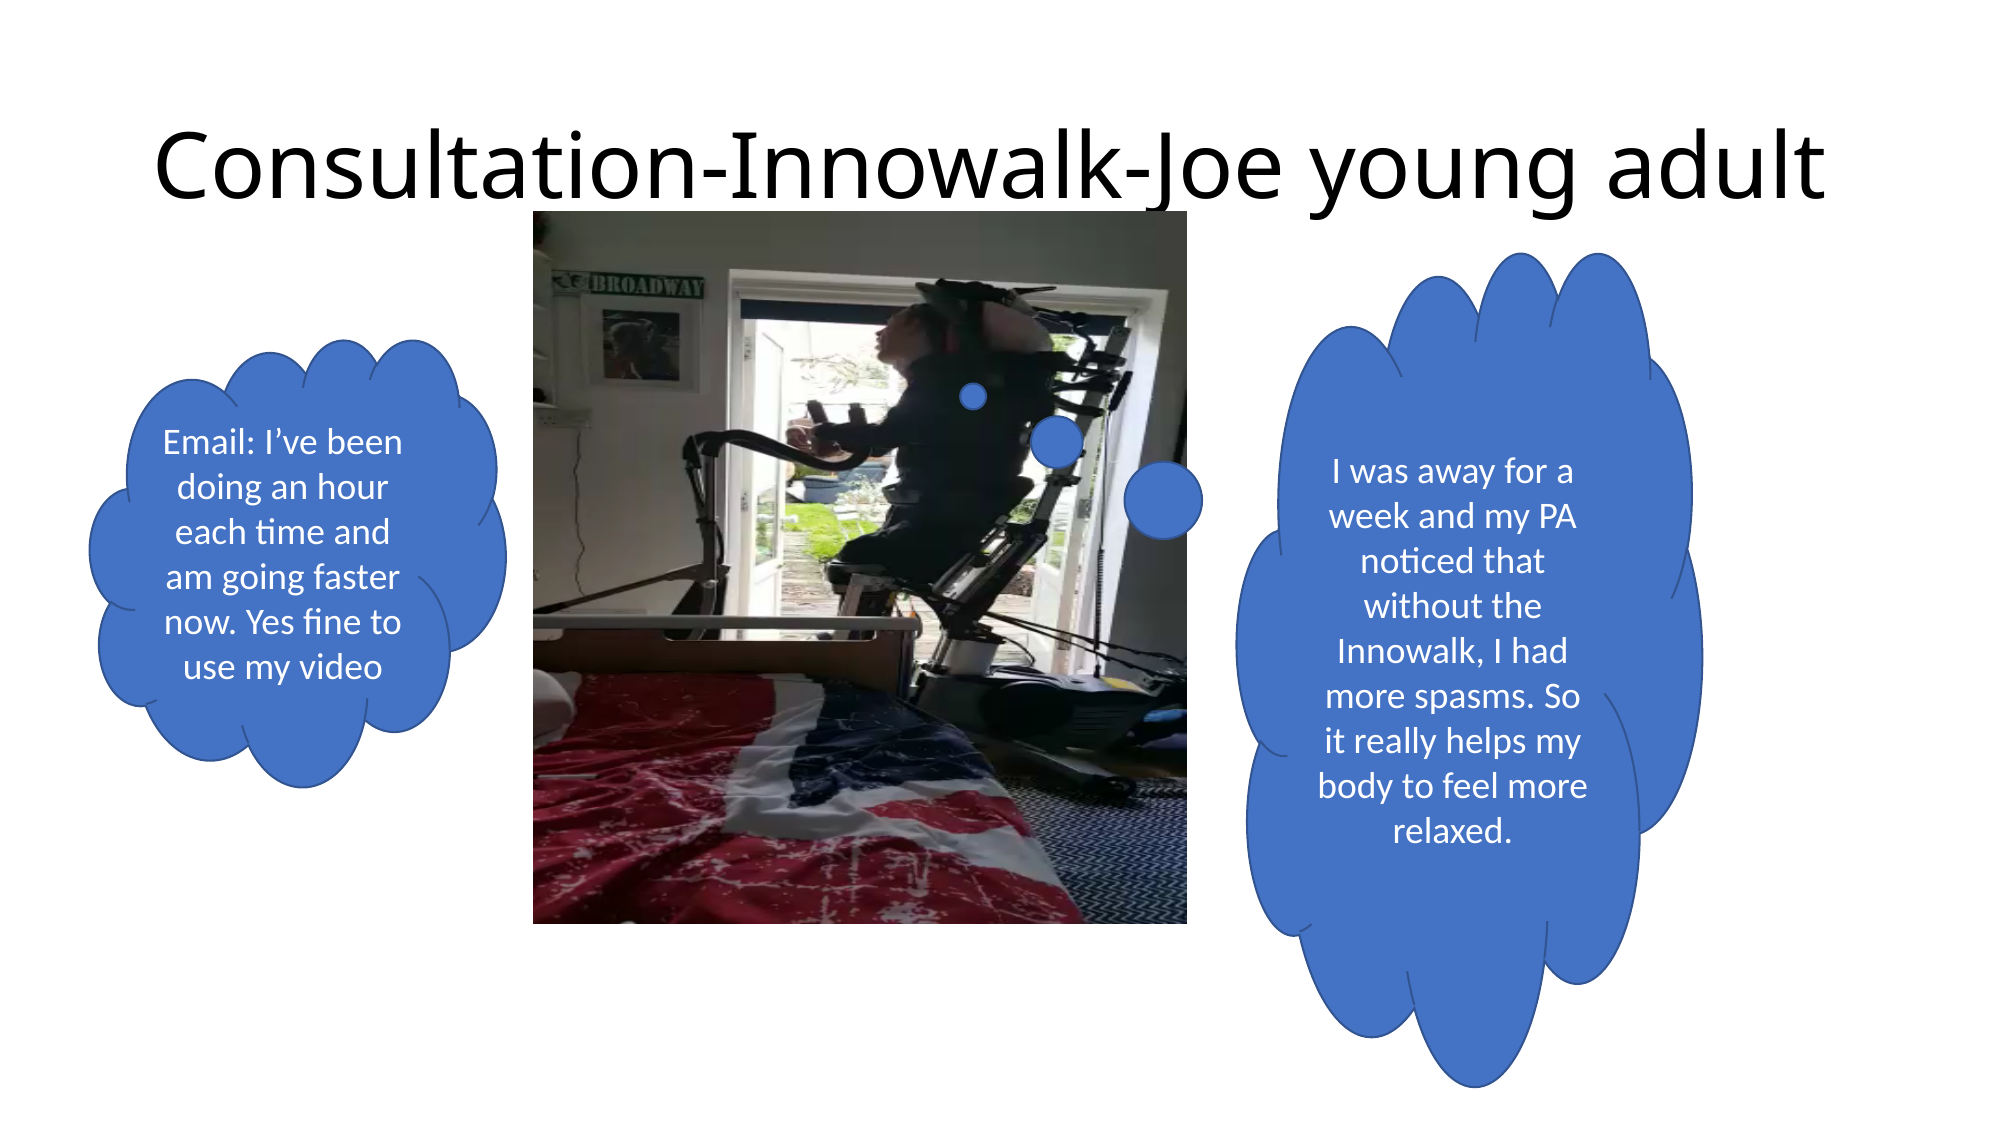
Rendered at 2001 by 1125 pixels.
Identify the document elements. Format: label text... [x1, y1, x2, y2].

text_box Email: I’ve been doing an hour each time and am going faster now. Yes fine to use my video [88, 339, 507, 789]
title Consultation-Innowalk-Joe young adult [137, 59, 1863, 278]
text_box I was away for a week and my PA noticed that without the Innowalk, I had more spasms. So it really helps my body to feel more relaxed. [1235, 252, 1704, 1089]
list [533, 210, 1187, 925]
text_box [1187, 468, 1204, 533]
